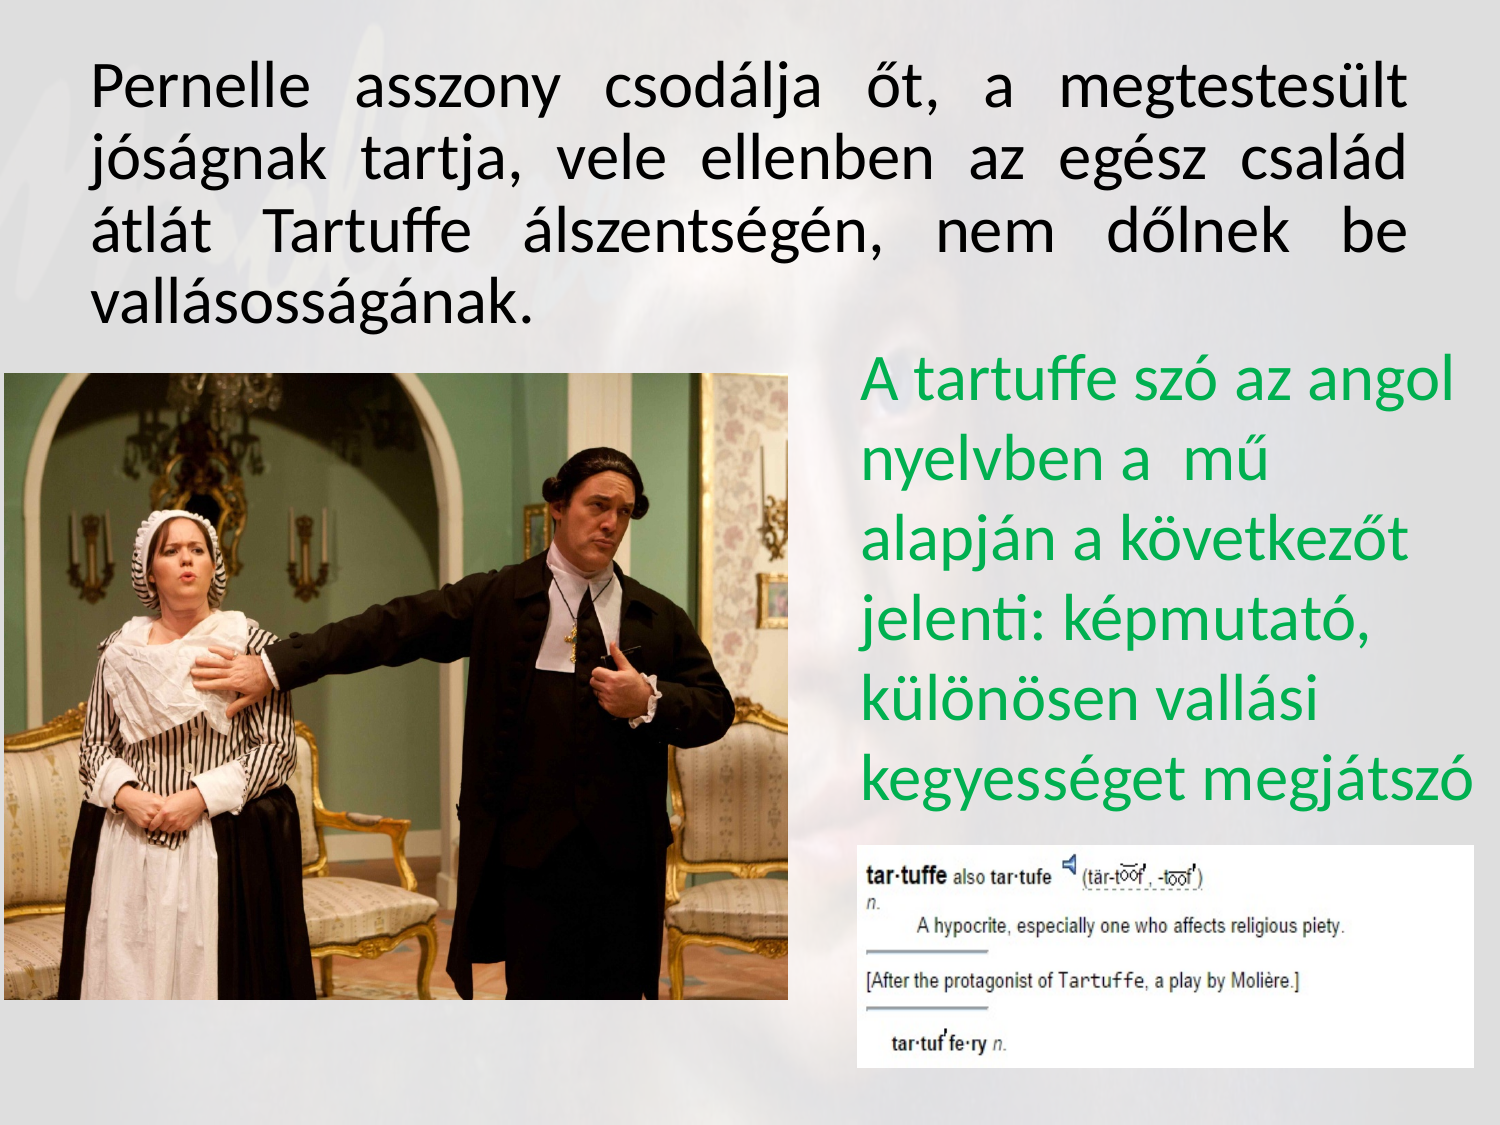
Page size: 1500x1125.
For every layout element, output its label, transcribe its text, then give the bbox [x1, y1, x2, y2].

text_box A tartuffe szó az angol nyelvben a mű alapján a következőt jelenti: képmutató, különösen vallási kegyességet megjátszó [845, 326, 1496, 821]
picture [4, 373, 788, 1000]
picture [857, 845, 1474, 1068]
list Pernelle asszony csodálja őt, a megtestesült jóságnak tartja, vele ellenben az egész család átlát Tartuffe álszentségén, nem dőlnek be vallásosságának. [75, 42, 1425, 1000]
